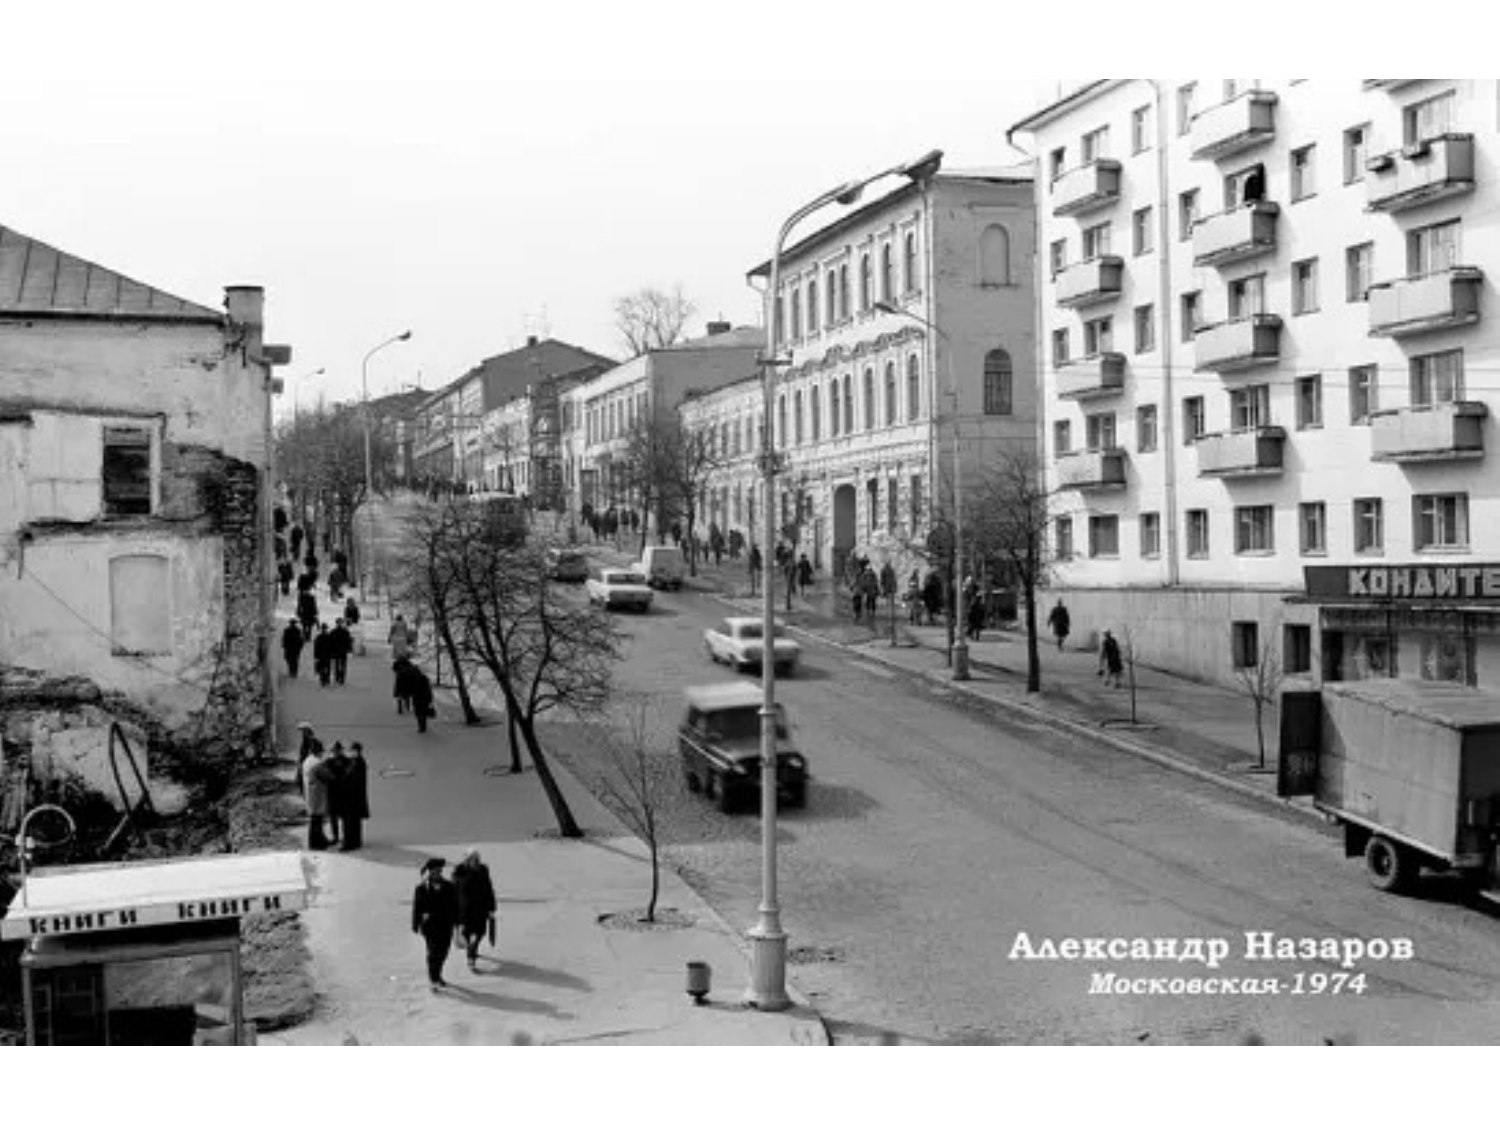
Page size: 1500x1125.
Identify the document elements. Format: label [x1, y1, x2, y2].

picture [0, 79, 1500, 1046]
